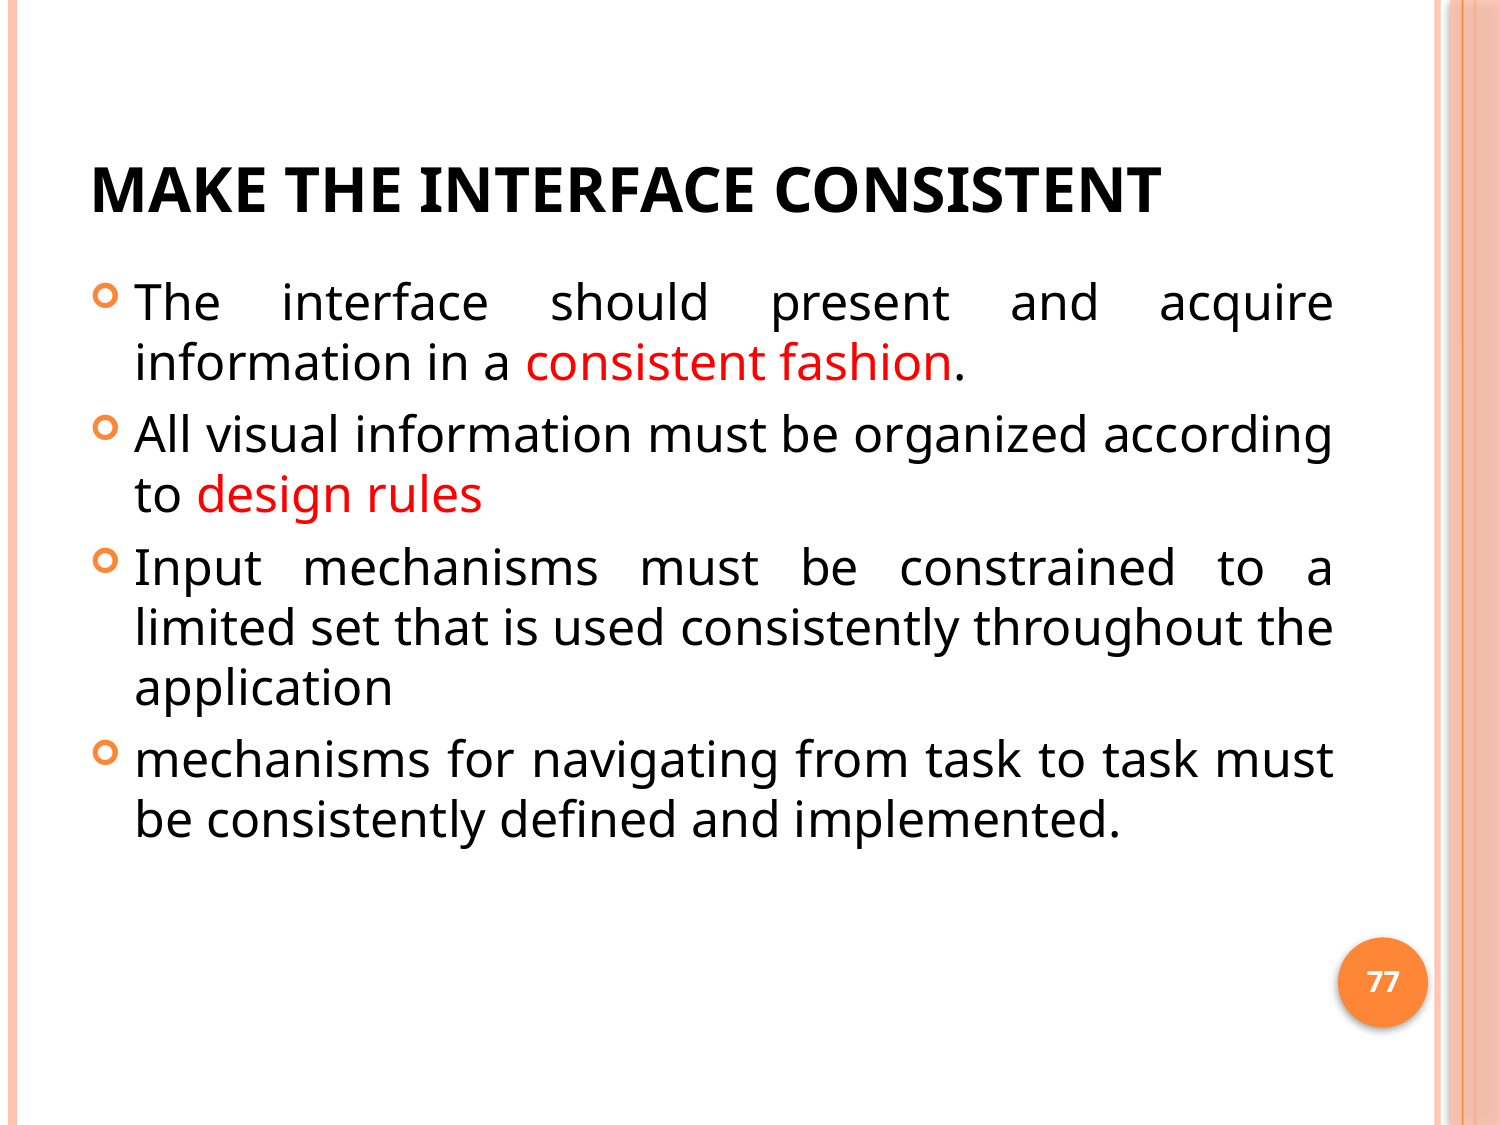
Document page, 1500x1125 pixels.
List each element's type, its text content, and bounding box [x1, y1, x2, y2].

title Make the interface consistent [75, 45, 1300, 233]
slide_number 77 [1333, 940, 1434, 1027]
list The interface should present and acquire information in a consistent fashion. All visual information must be organized according to design rules Input mechanisms must be constrained to a limited set that is used consistently throughout the application mechanisms for navigating from task to task must be consistently defined and implemented. [75, 262, 1350, 1062]
